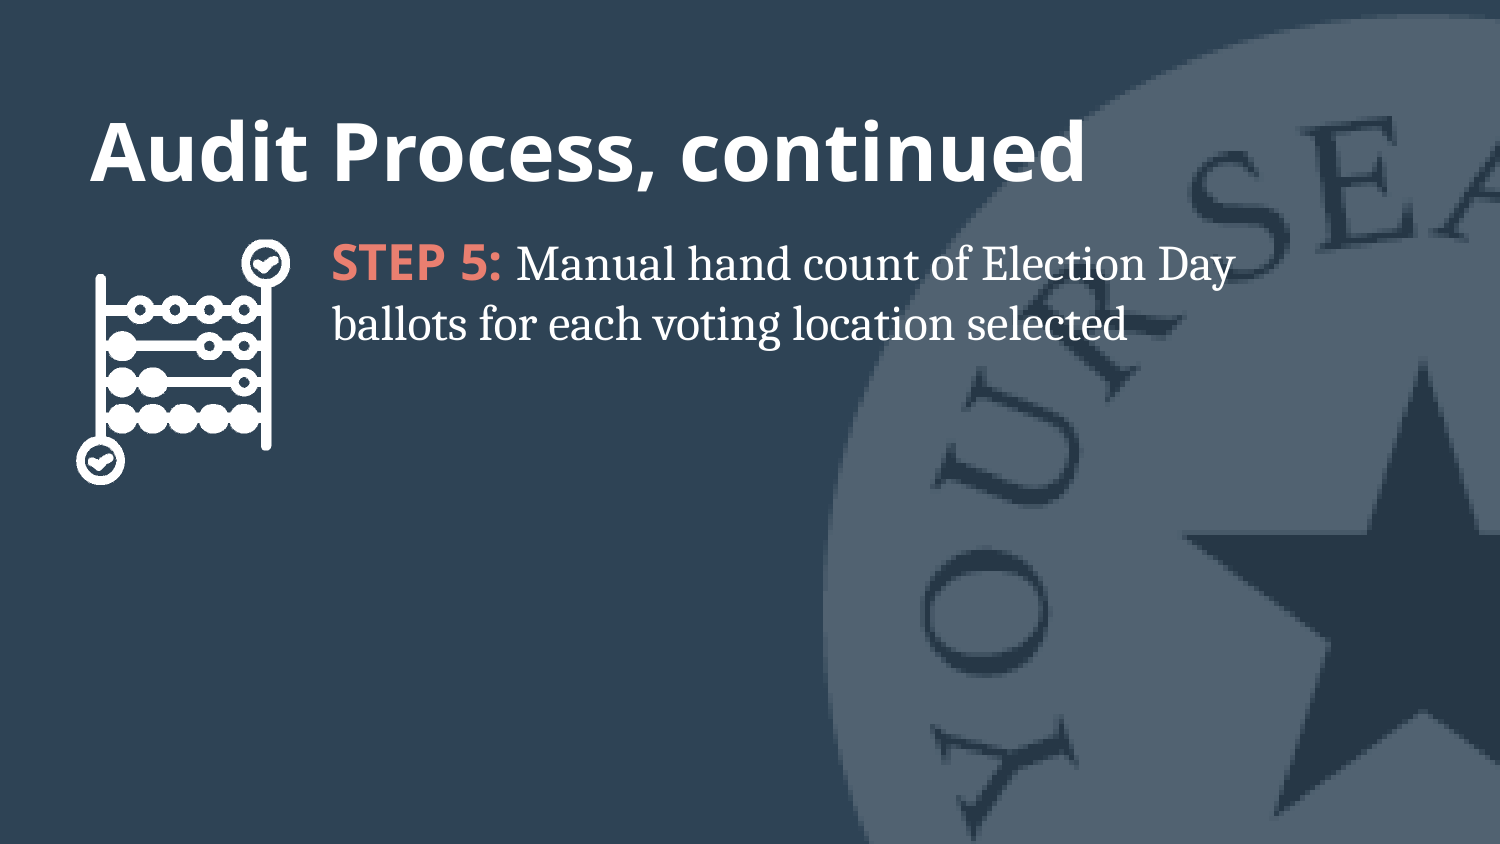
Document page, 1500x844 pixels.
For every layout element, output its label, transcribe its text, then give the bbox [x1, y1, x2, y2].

text_box Audit Process, continued [74, 74, 1106, 213]
text_box STEP 5: Manual hand count of Election Day ballots for each voting location selected [316, 215, 1301, 561]
picture [74, 224, 293, 487]
